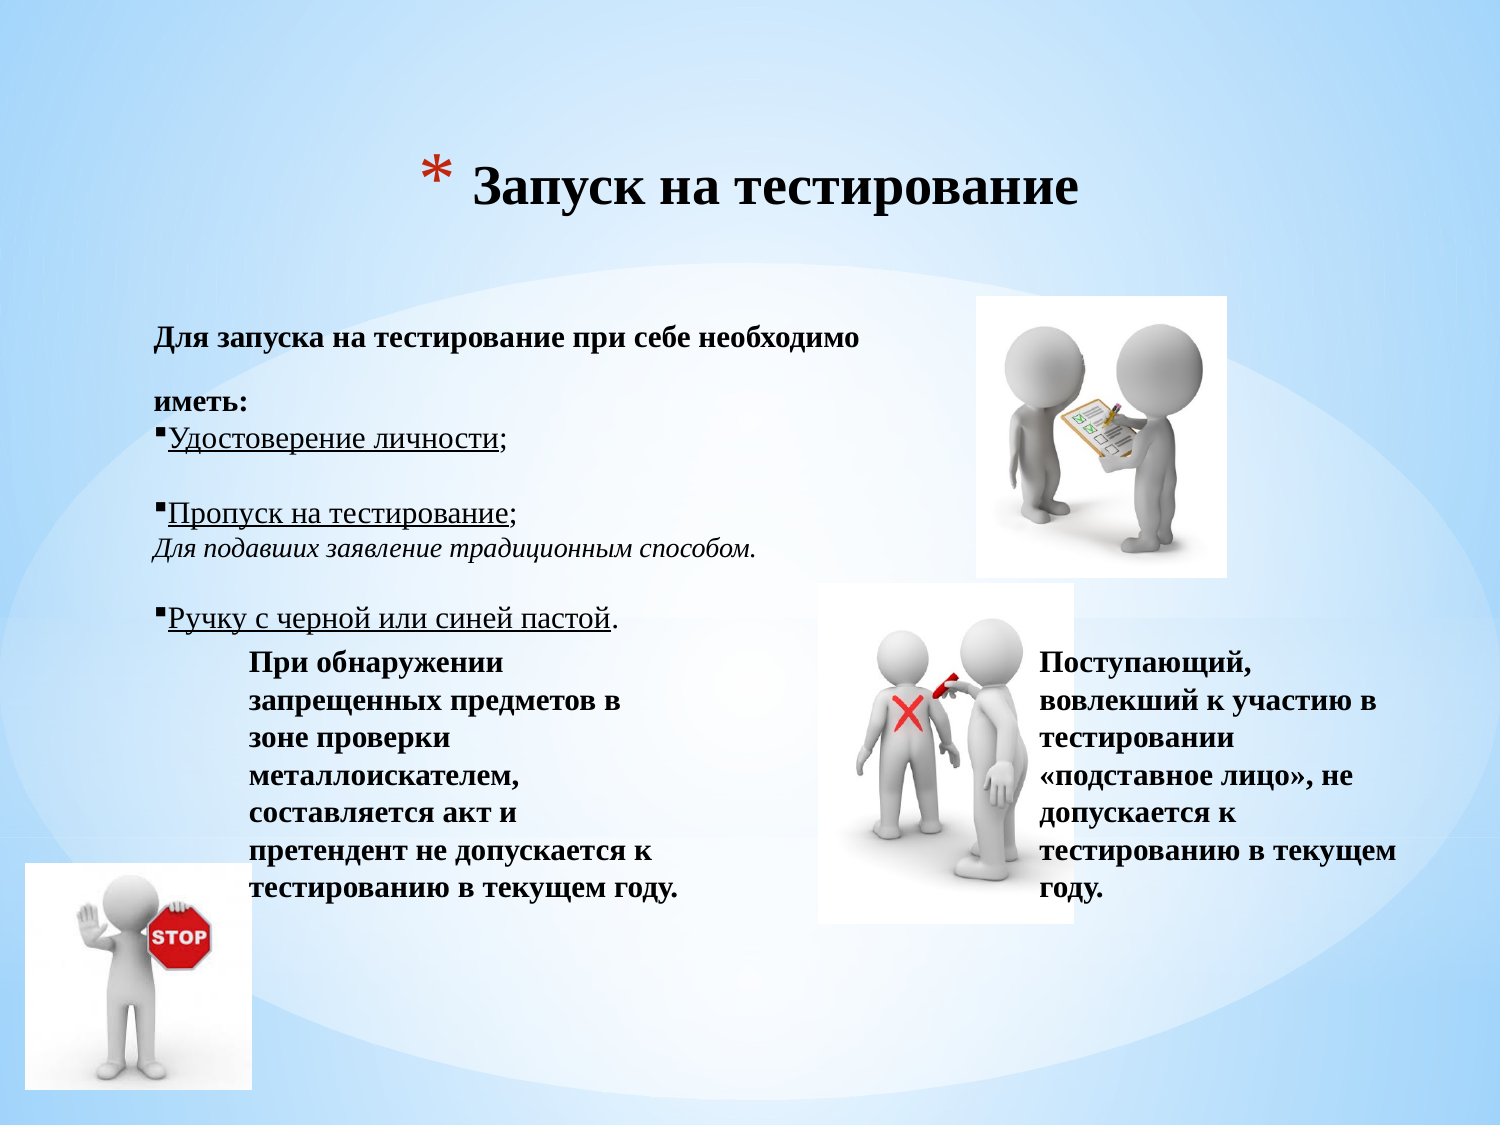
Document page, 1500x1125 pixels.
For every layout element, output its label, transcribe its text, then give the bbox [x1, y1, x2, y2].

text_box Для запуска на тестирование при себе необходимо иметь: Удостоверение личности; Пропуск на тестирование; Для подавших заявление традиционным способом. Ручку с черной или синей пастой. [138, 282, 977, 642]
text_box При обнаружении запрещенных предметов в зоне проверки металлоискателем, составляется акт и претендент не допускается к тестированию в текущем году. [234, 634, 699, 912]
text_box Поступающий, вовлекший к участию в тестировании «подставное лицо», не допускается к тестированию в текущем году. [1078, 634, 1428, 912]
picture [976, 296, 1227, 579]
picture [818, 582, 1074, 925]
picture [25, 863, 253, 1091]
title Запуск на тестирование [103, 140, 1397, 304]
